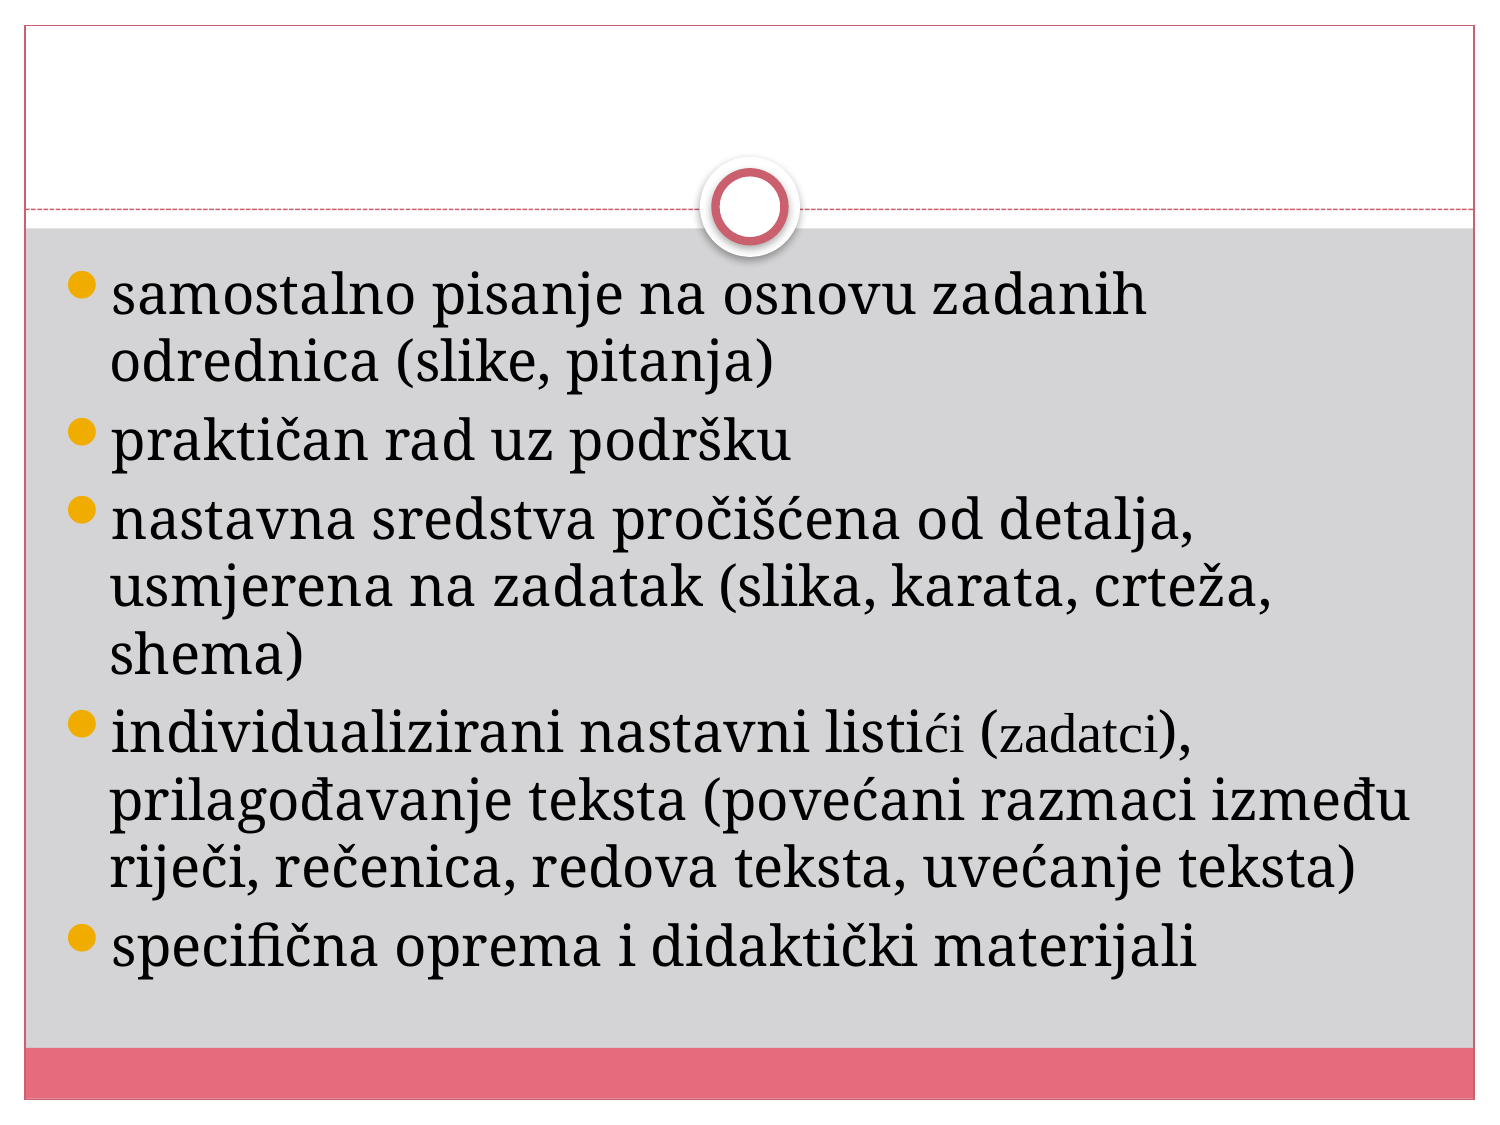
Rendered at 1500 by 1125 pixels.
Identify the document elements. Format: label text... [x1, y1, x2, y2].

list samostalno pisanje na osnovu zadanih odrednica (slike, pitanja) praktičan rad uz podršku nastavna sredstva pročišćena od detalja, usmjerena na zadatak (slika, karata, crteža, shema) individualizirani nastavni listići (zadatci), prilagođavanje teksta (povećani razmaci između riječi, rečenica, redova teksta, uvećanje teksta) specifična oprema i didaktički materijali [49, 250, 1445, 1001]
